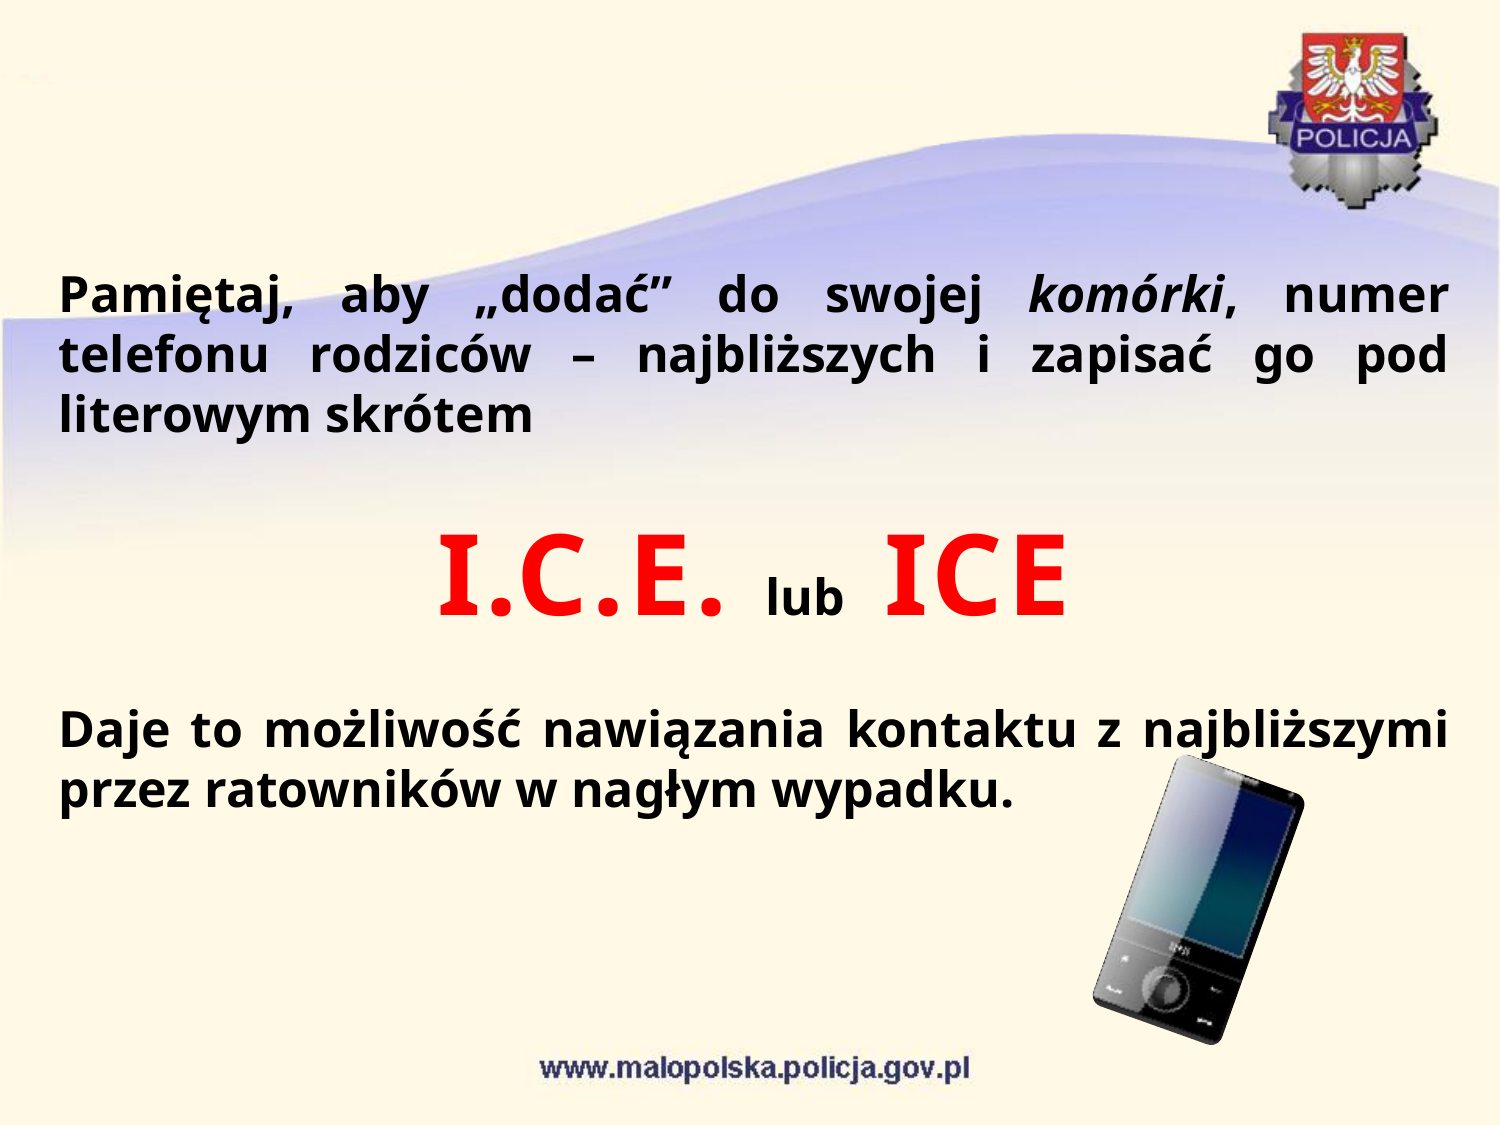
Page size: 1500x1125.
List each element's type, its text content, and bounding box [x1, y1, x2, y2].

text_box Pamiętaj, aby „dodać” do swojej komórki, numer telefonu rodziców – najbliższych i zapisać go pod literowym skrótem I.C.E. lub ICE Daje to możliwość nawiązania kontaktu z najbliższymi przez ratowników w nagłym wypadku. [43, 255, 1465, 886]
picture [0, 0, 1500, 1125]
